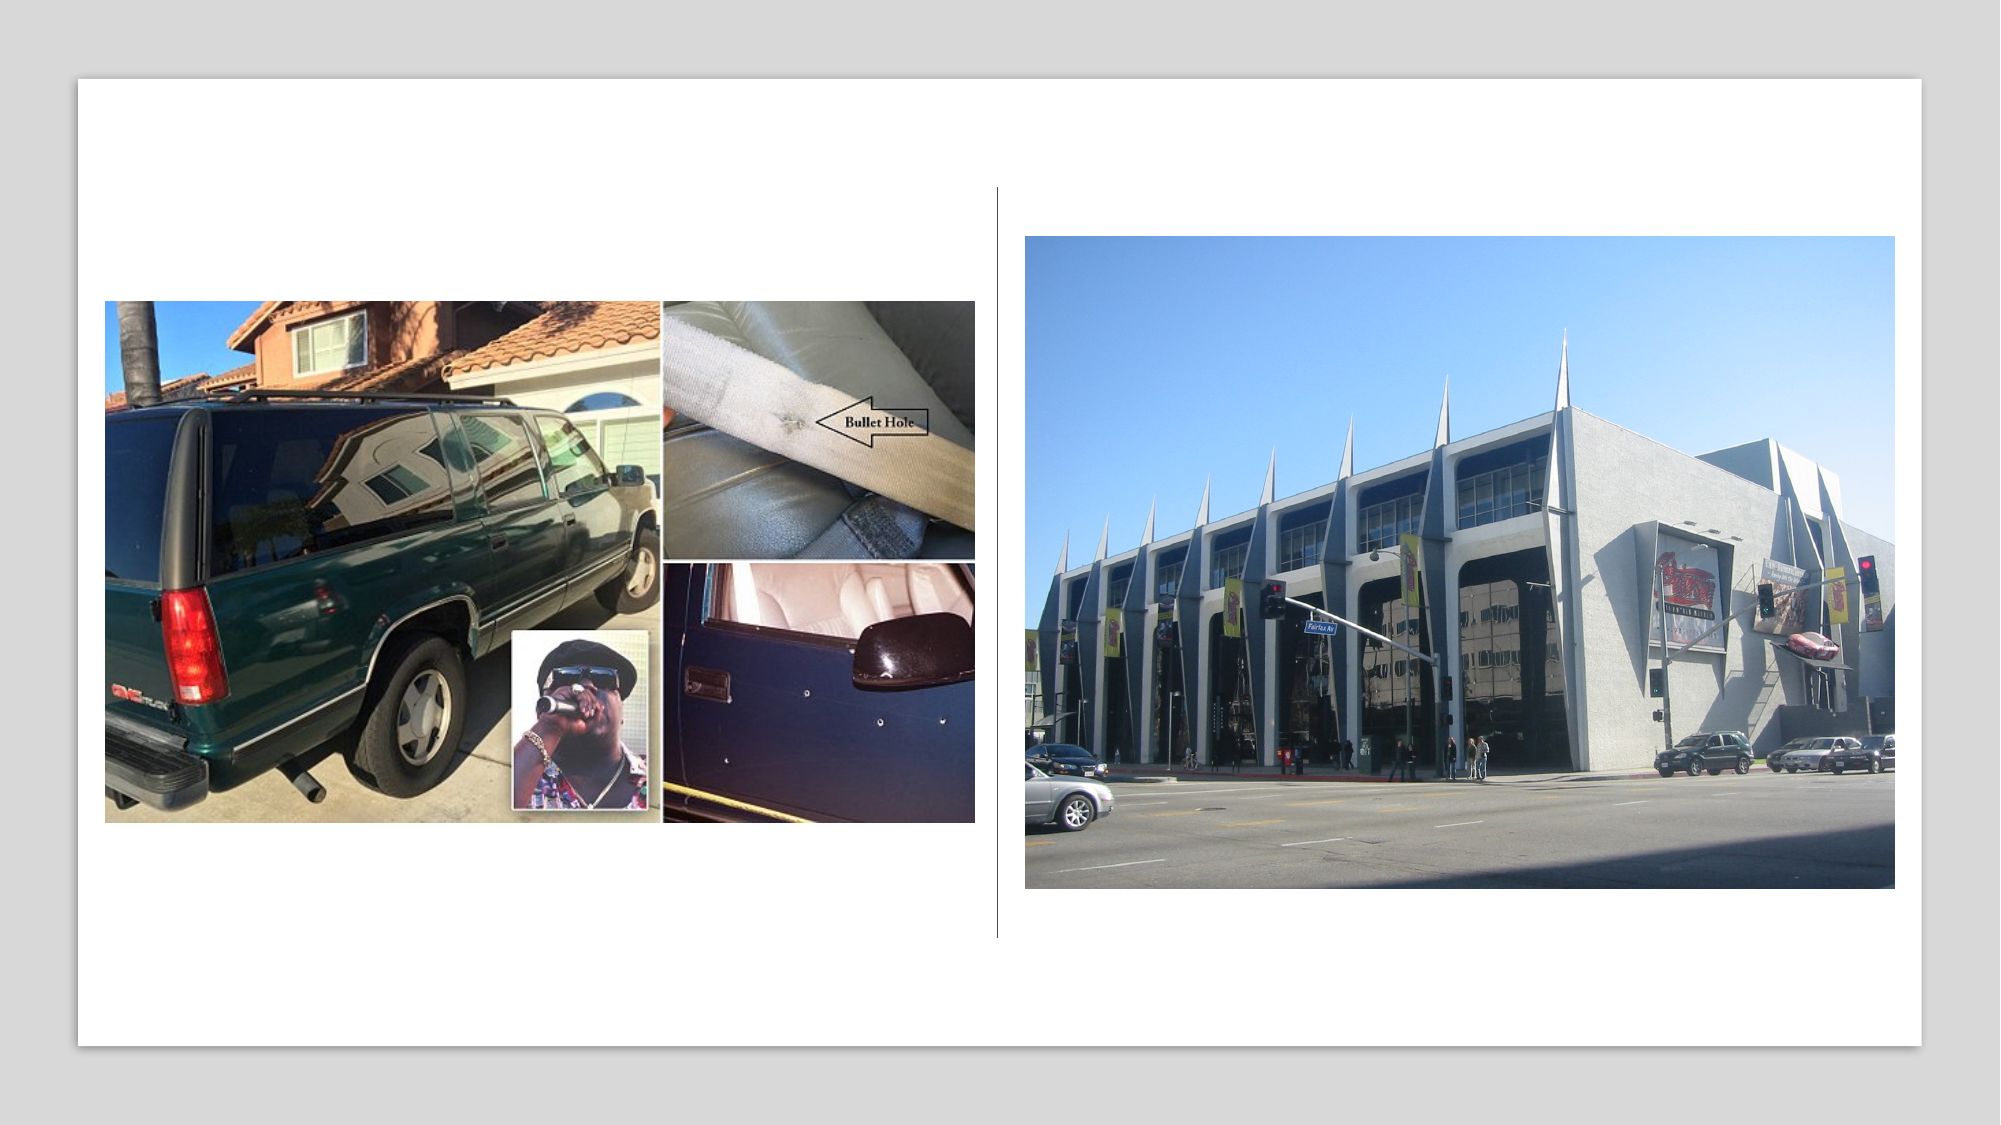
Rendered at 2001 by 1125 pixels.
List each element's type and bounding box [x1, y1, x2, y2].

picture [105, 301, 975, 824]
text_box [0, 0, 2000, 1125]
picture [1025, 236, 1895, 889]
text_box [77, 78, 1923, 1047]
